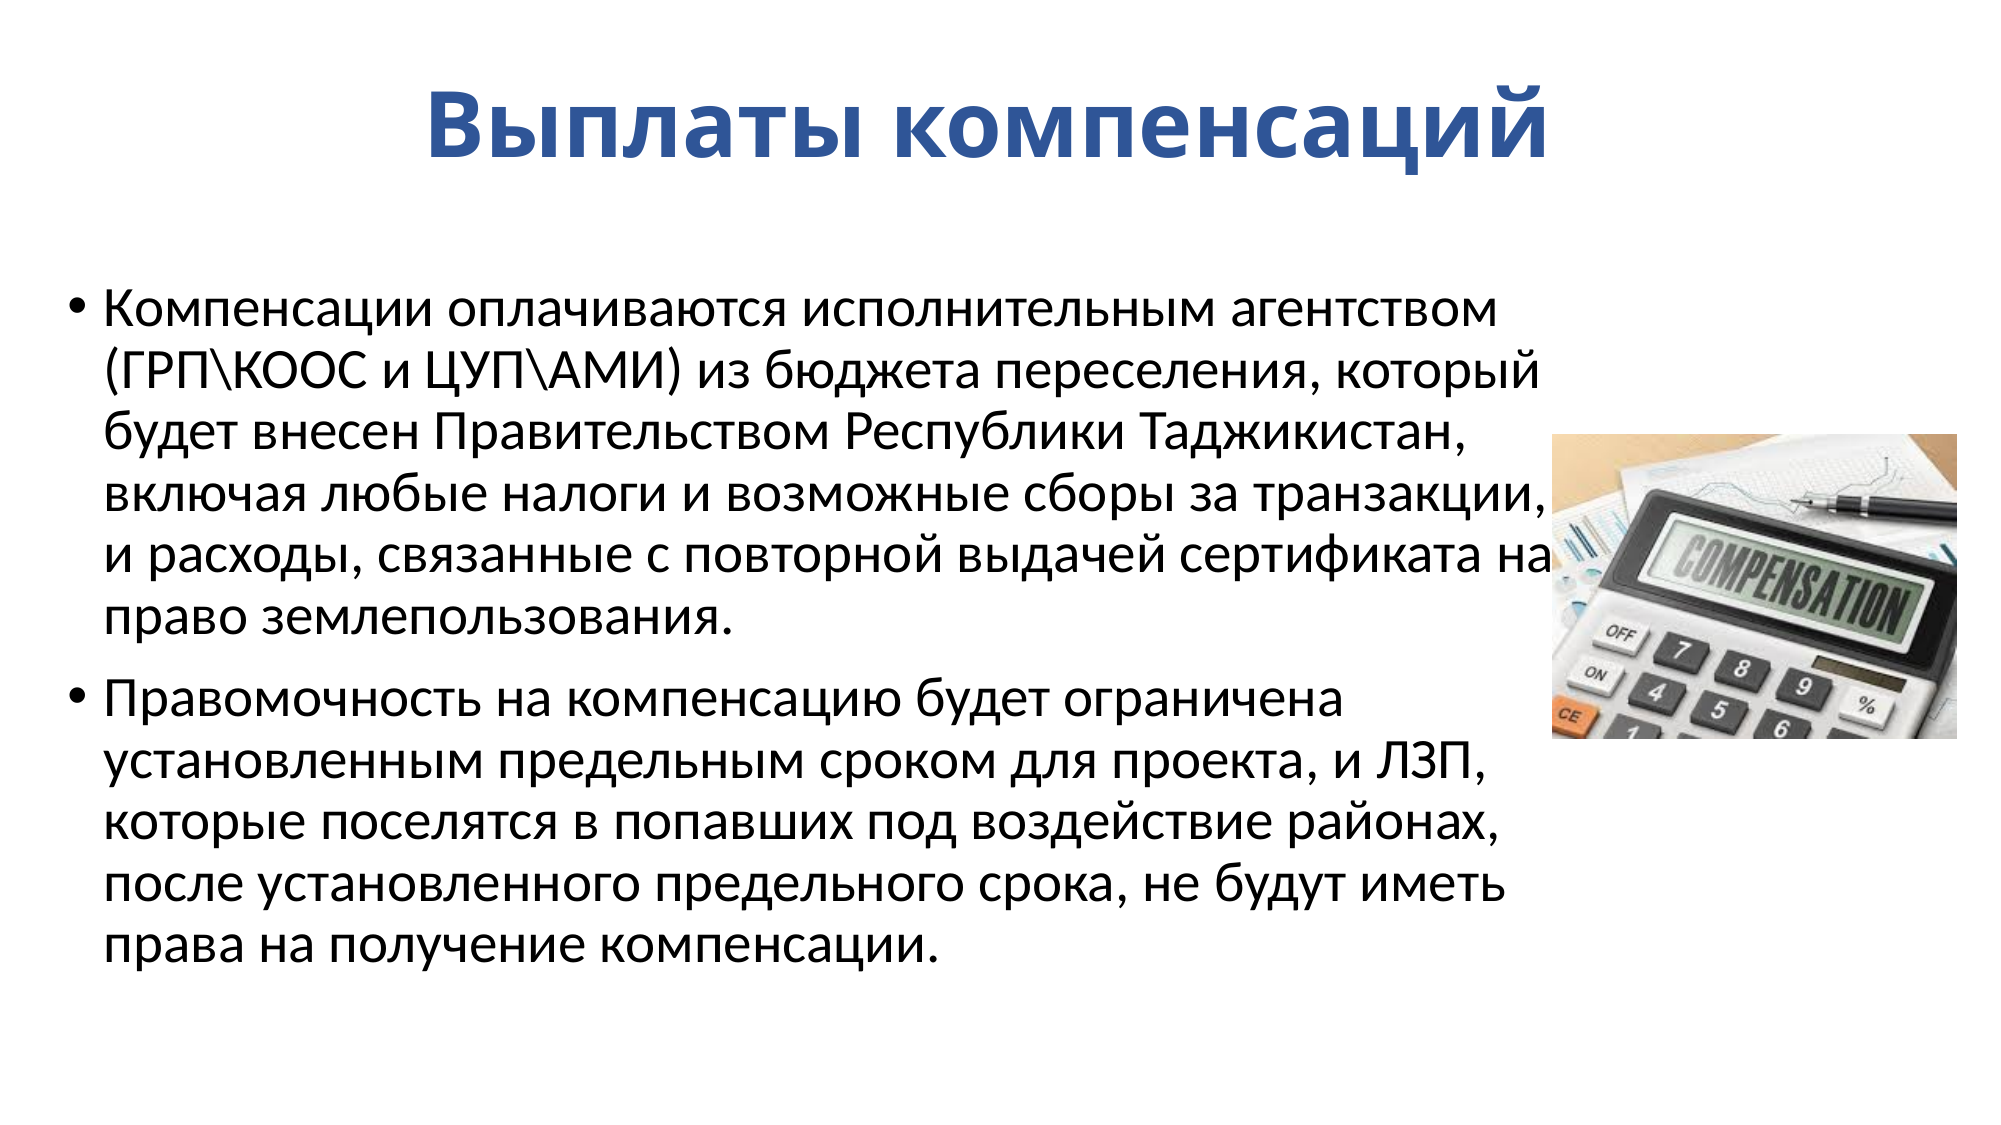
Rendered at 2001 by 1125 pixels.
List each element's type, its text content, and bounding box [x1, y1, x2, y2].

picture [1552, 434, 1957, 739]
title Выплаты компенсаций [137, 19, 1863, 237]
list Компенсации оплачиваются исполнительным агентством (ГРП\КООС и ЦУП\АМИ) из бюджета переселения, который будет внесен Правительством Республики Таджикистан, включая любые налоги и возможные сборы за транзакции, и расходы, связанные с повторной выдачей сертификата на право землепользования. Правомочность на компенсацию будет ограничена установленным предельным сроком для проекта, и ЛЗП, которые поселятся в попавших под воздействие районах, после установленного предельного срока, не будут иметь права на получение компенсации. [52, 269, 1578, 984]
